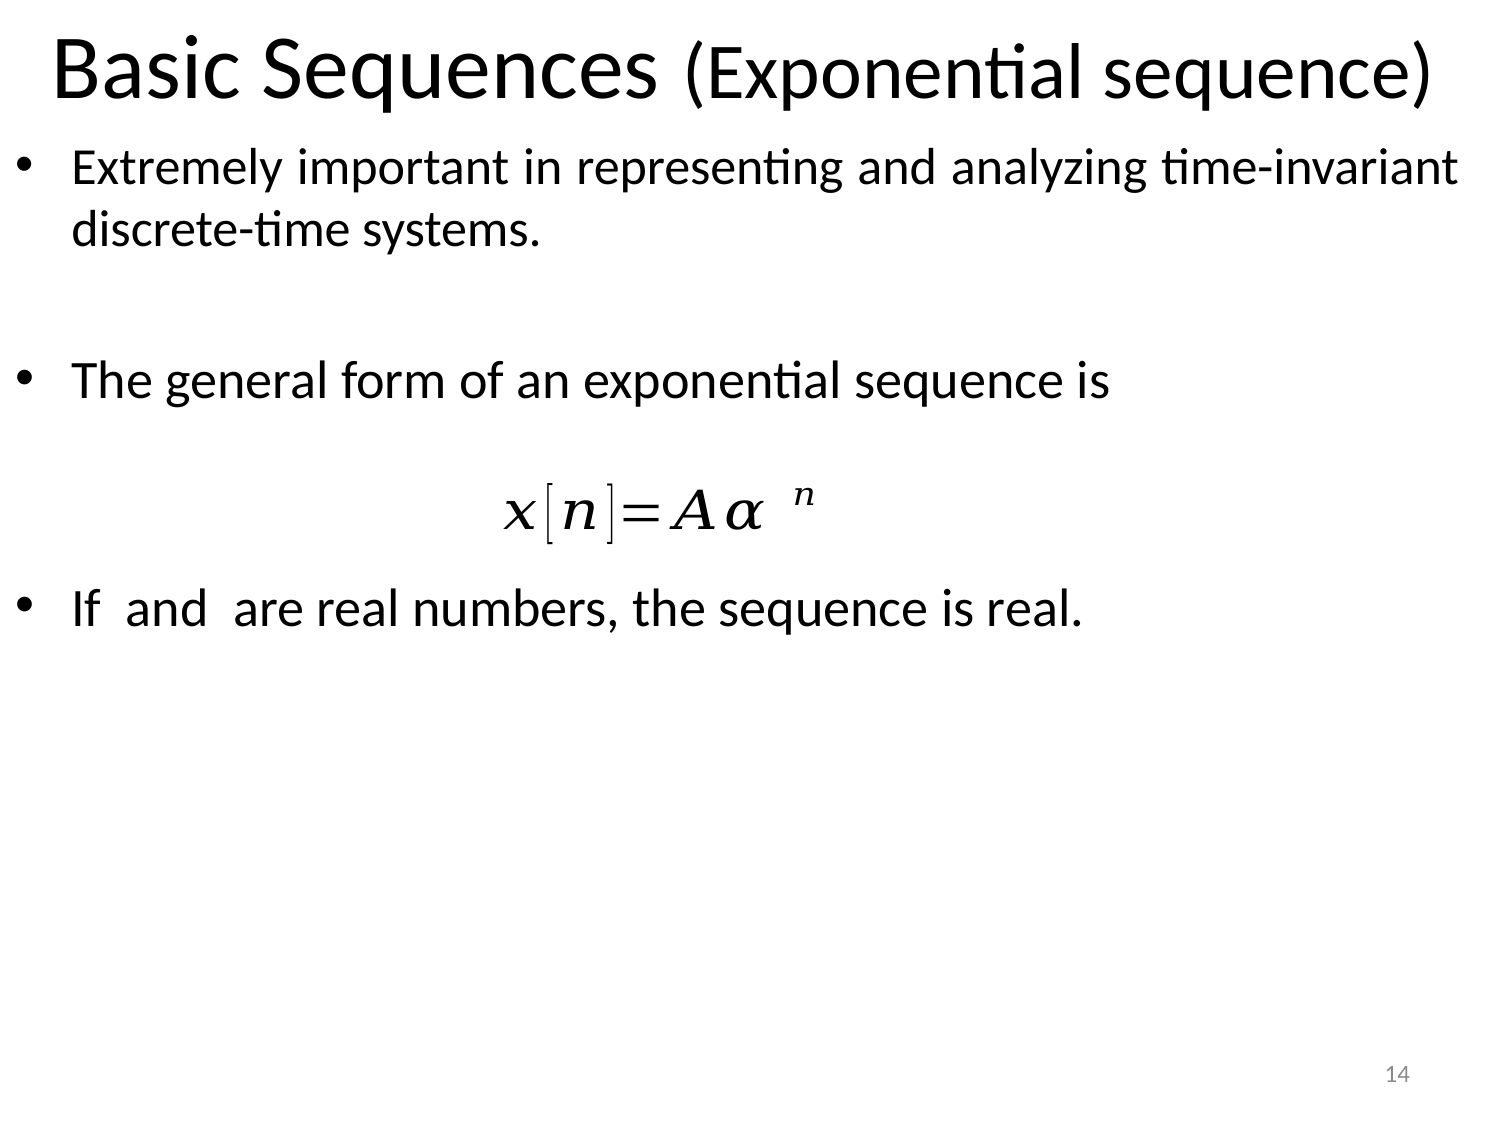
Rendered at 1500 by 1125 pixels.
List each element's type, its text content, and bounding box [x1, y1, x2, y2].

text_box Basic Sequences (Exponential sequence) [0, 0, 1488, 125]
slide_number 14 [1074, 1042, 1425, 1103]
